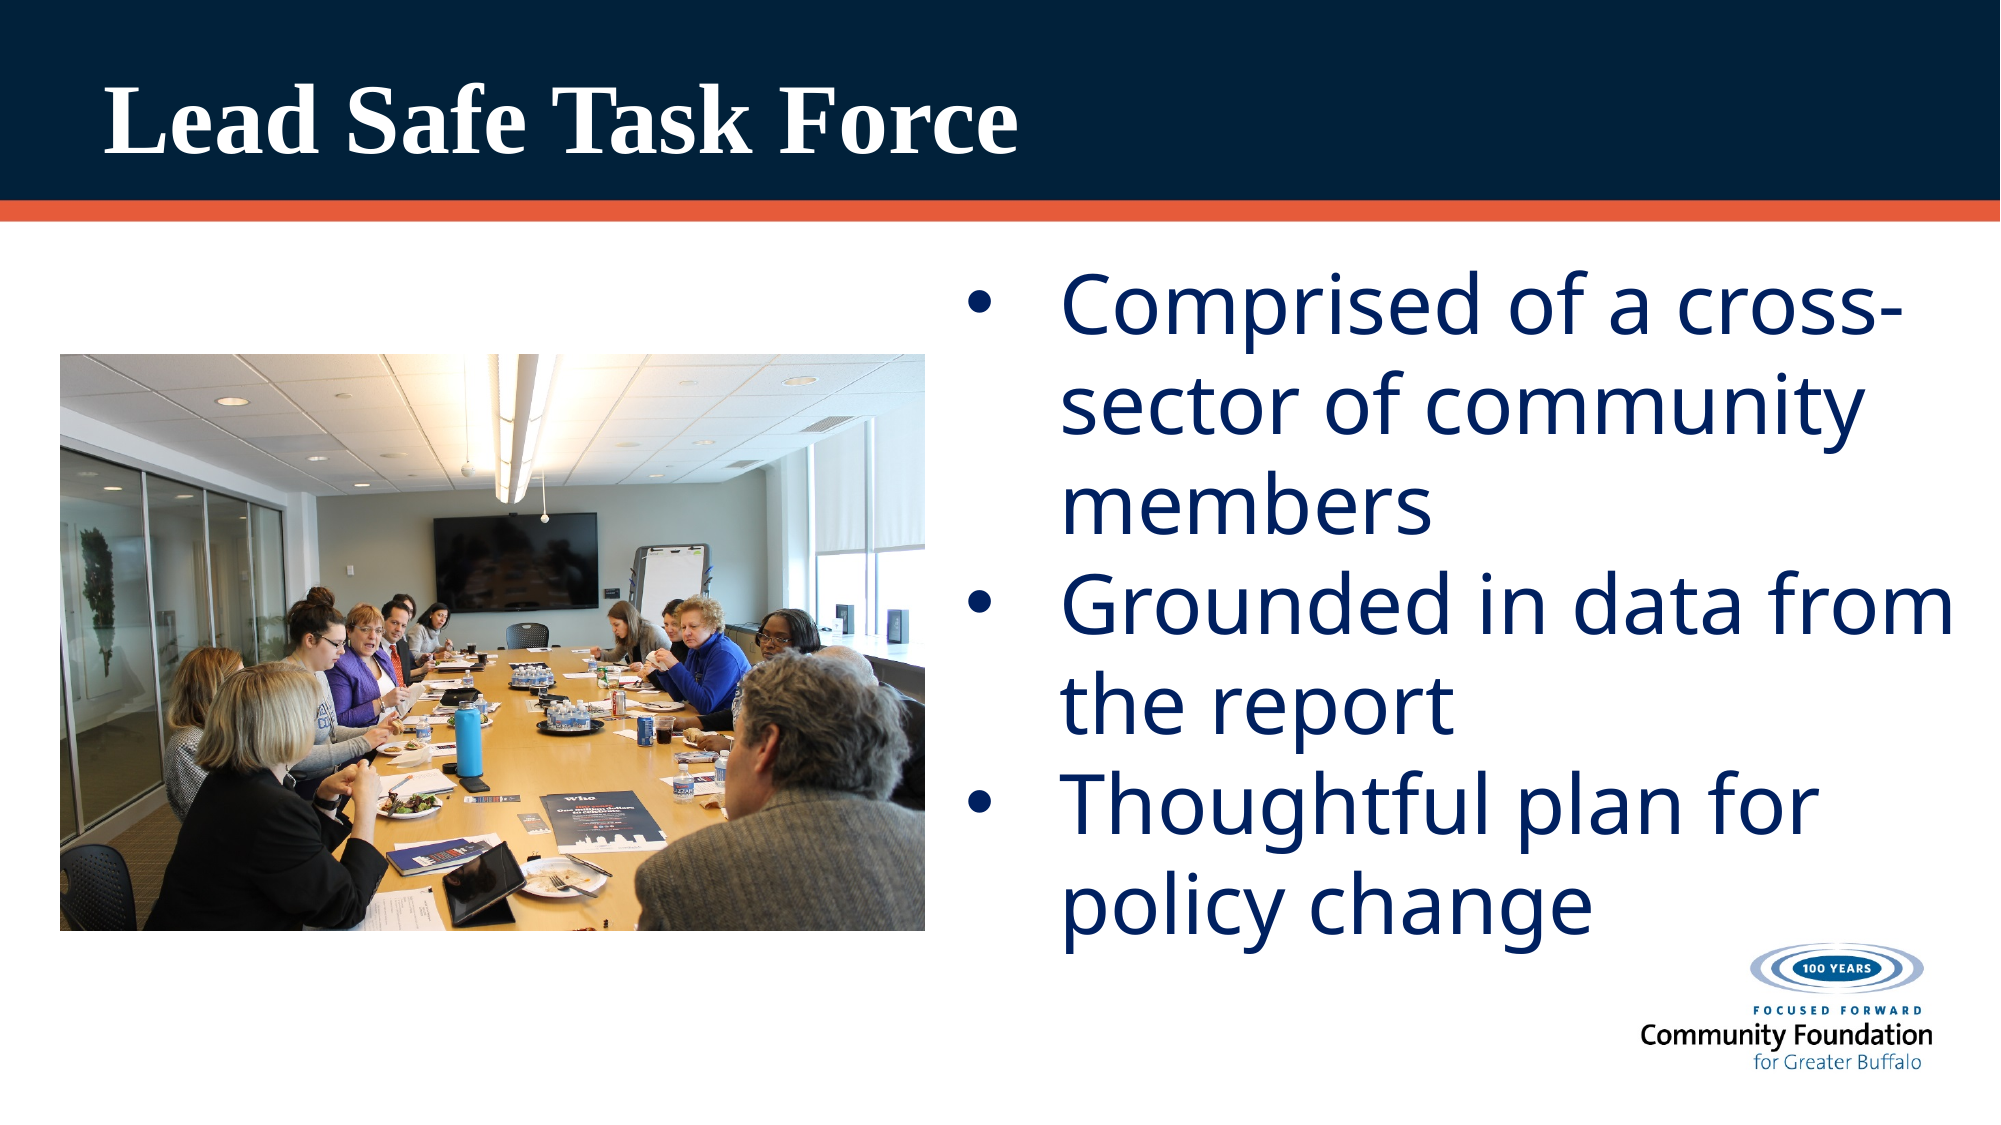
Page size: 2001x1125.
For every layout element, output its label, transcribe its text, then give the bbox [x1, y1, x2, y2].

text_box Comprised of a cross-sector of community members Grounded in data from the report Thoughtful plan for policy change [950, 243, 1973, 1004]
picture [0, 0, 2000, 1125]
title Lead Safe Task Force [88, 46, 1814, 197]
